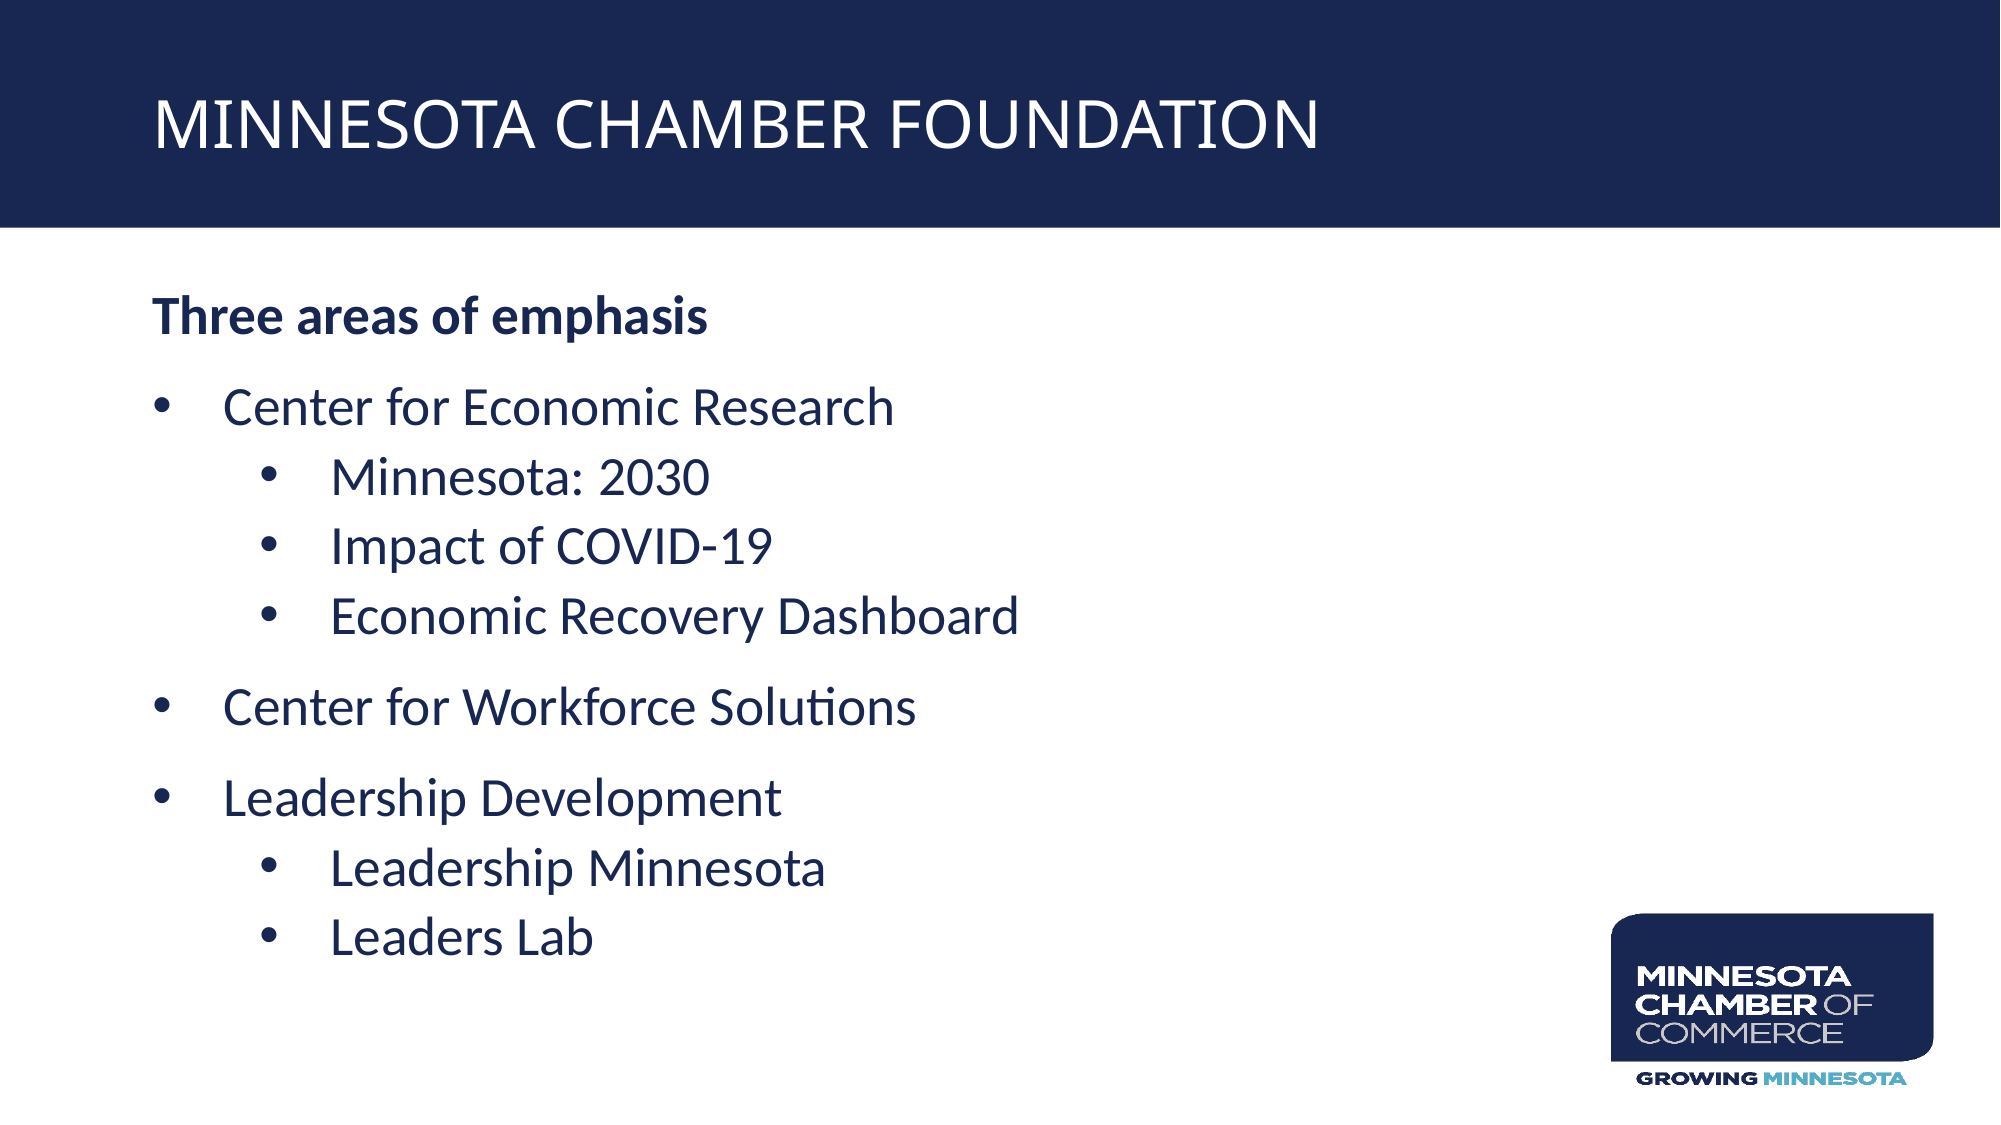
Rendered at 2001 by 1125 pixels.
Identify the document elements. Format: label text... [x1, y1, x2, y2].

picture [1597, 905, 1952, 1099]
list Three areas of emphasis Center for Economic Research Minnesota: 2030 Impact of COVID-19 Economic Recovery Dashboard Center for Workforce Solutions Leadership Development Leadership Minnesota Leaders Lab [137, 279, 1863, 982]
title minnESOTA CHAMBER FOUNDATION [137, 43, 1863, 215]
